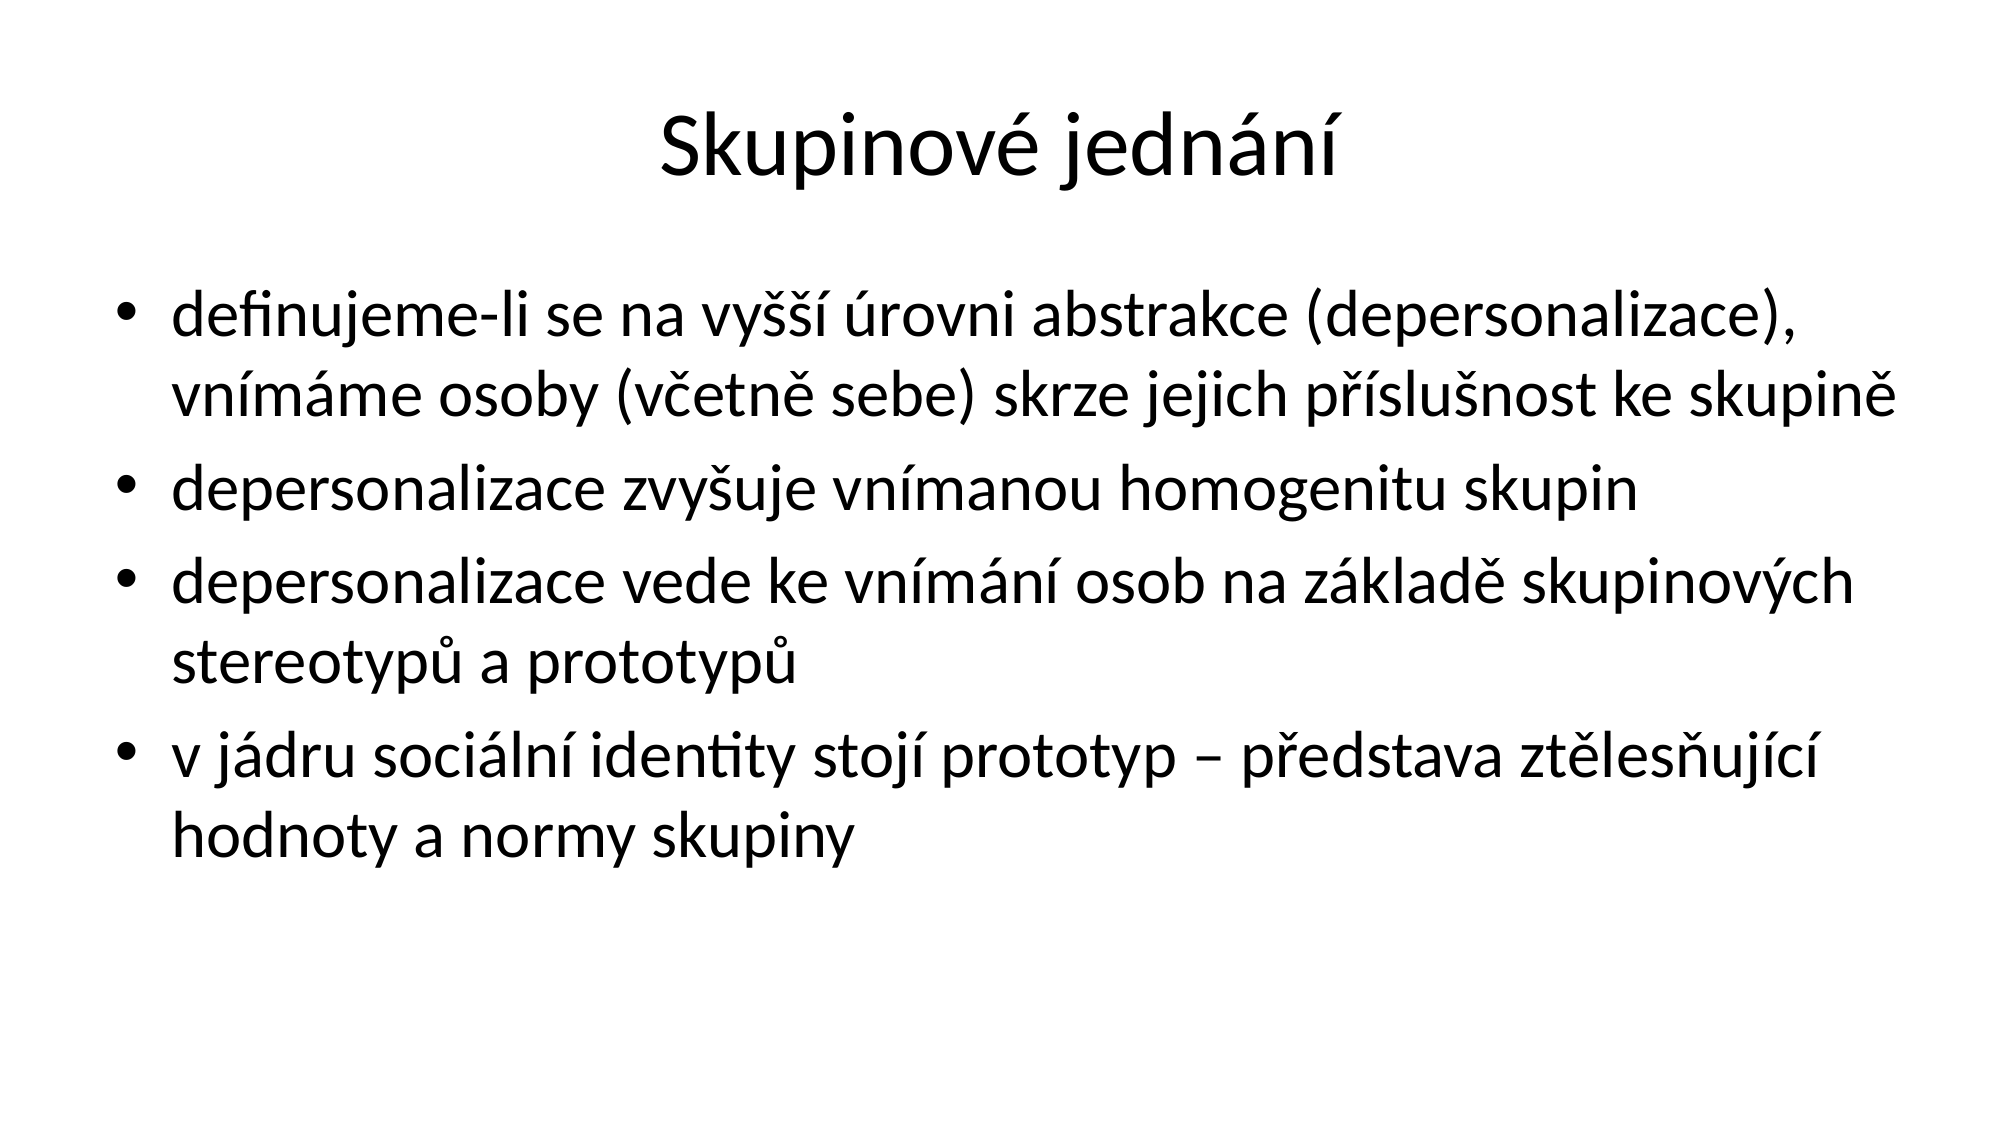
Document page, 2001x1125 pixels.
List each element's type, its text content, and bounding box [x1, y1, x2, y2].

title Skupinové jednání [99, 45, 1900, 233]
list definujeme-li se na vyšší úrovni abstrakce (depersonalizace), vnímáme osoby (včetně sebe) skrze jejich příslušnost ke skupině depersonalizace zvyšuje vnímanou homogenitu skupin depersonalizace vede ke vnímání osob na základě skupinových stereotypů a prototypů v jádru sociální identity stojí prototyp – představa ztělesňující hodnoty a normy skupiny [99, 262, 1969, 1005]
